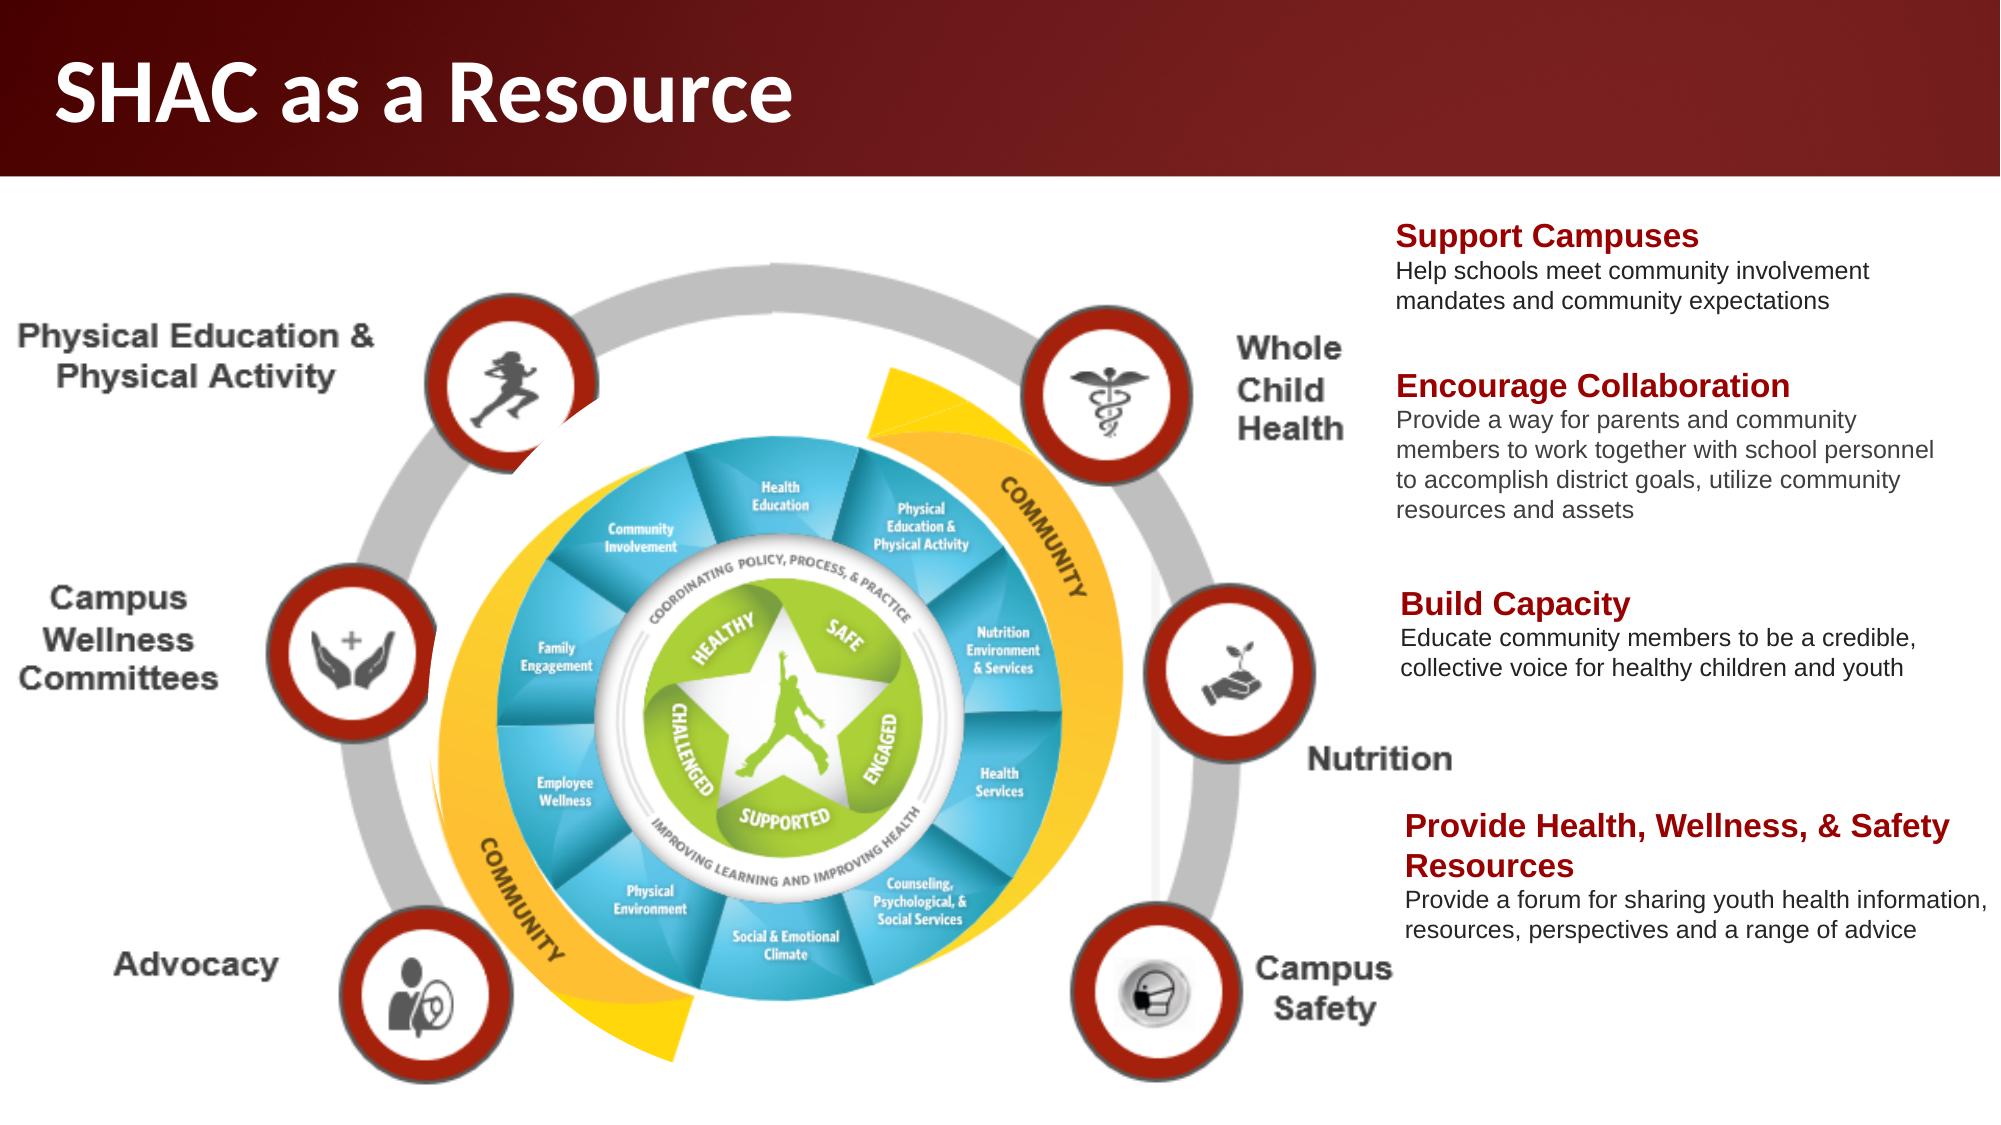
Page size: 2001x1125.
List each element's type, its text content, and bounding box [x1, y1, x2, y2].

title SHAC as a Resource [39, 0, 2000, 187]
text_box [678, 206, 2000, 1041]
picture [0, 0, 2000, 1125]
